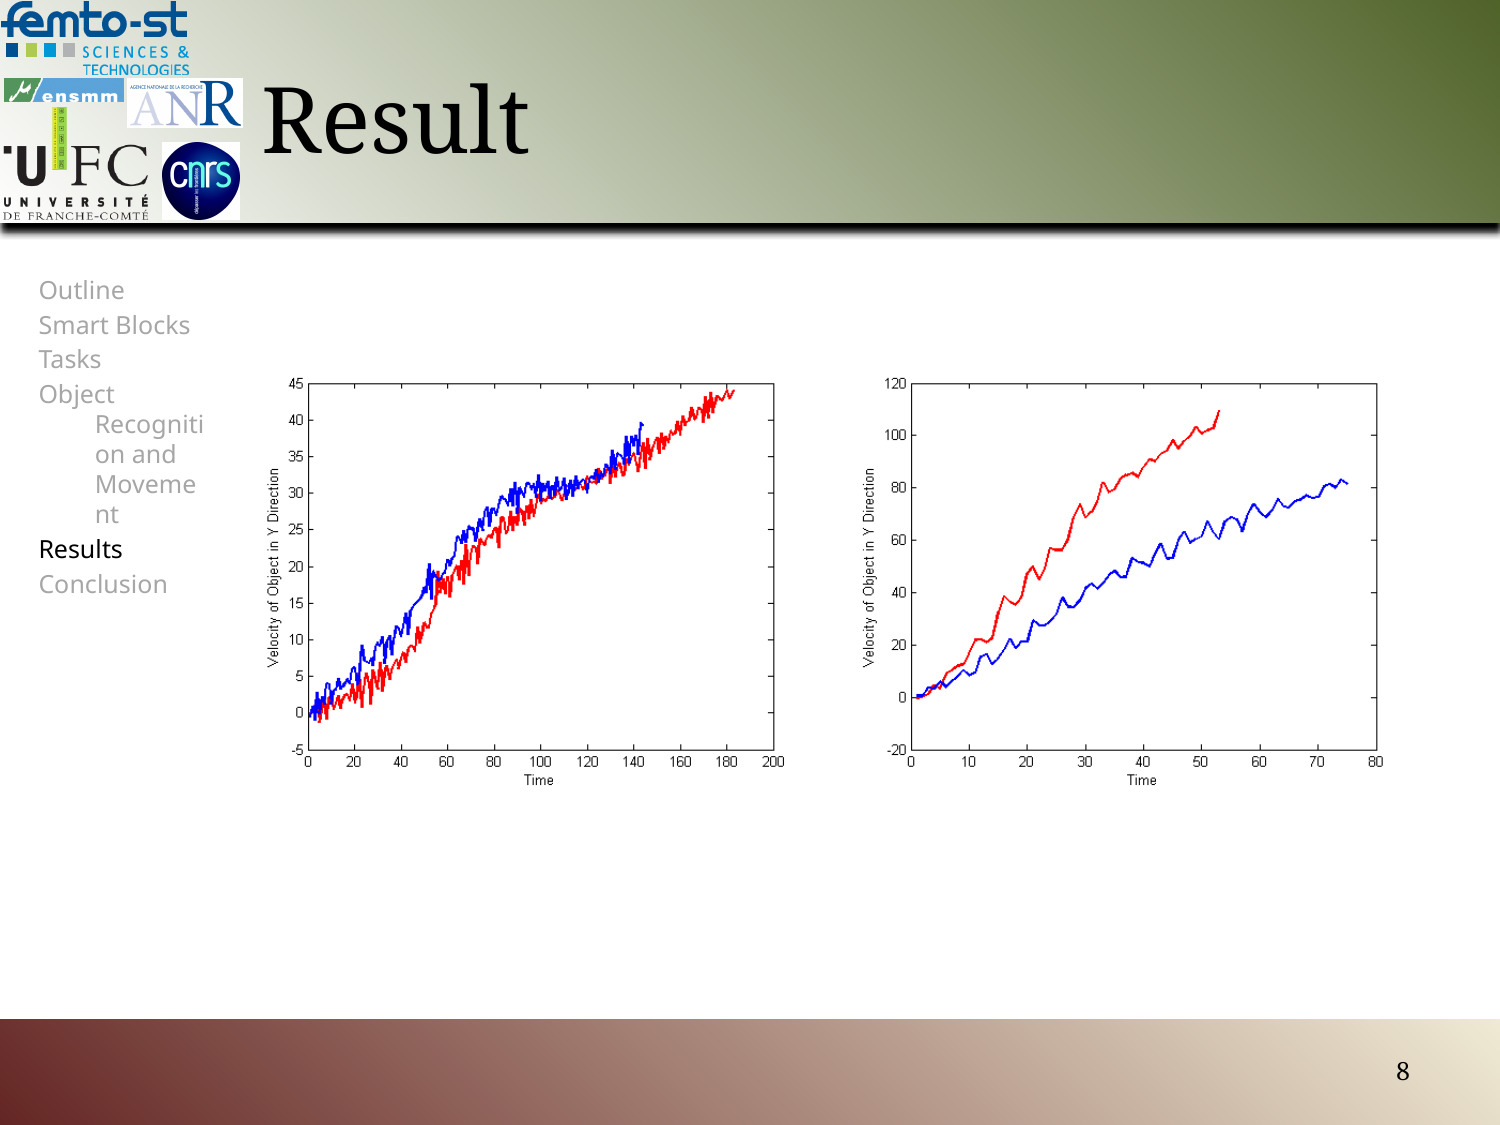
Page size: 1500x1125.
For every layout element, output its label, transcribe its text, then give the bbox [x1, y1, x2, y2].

title Result [246, 23, 1465, 211]
picture [4, 78, 124, 102]
picture [102, 67, 109, 75]
slide_number 8 [1074, 1042, 1425, 1103]
picture [833, 349, 1434, 799]
picture [229, 349, 831, 799]
picture [3, 78, 243, 220]
list Outline Smart Blocks Tasks Object Recognition and Movement Results Conclusion [23, 266, 223, 1005]
picture [162, 142, 240, 220]
picture [150, 67, 155, 75]
picture [1, 1, 201, 75]
picture [133, 67, 138, 75]
picture [177, 67, 187, 75]
